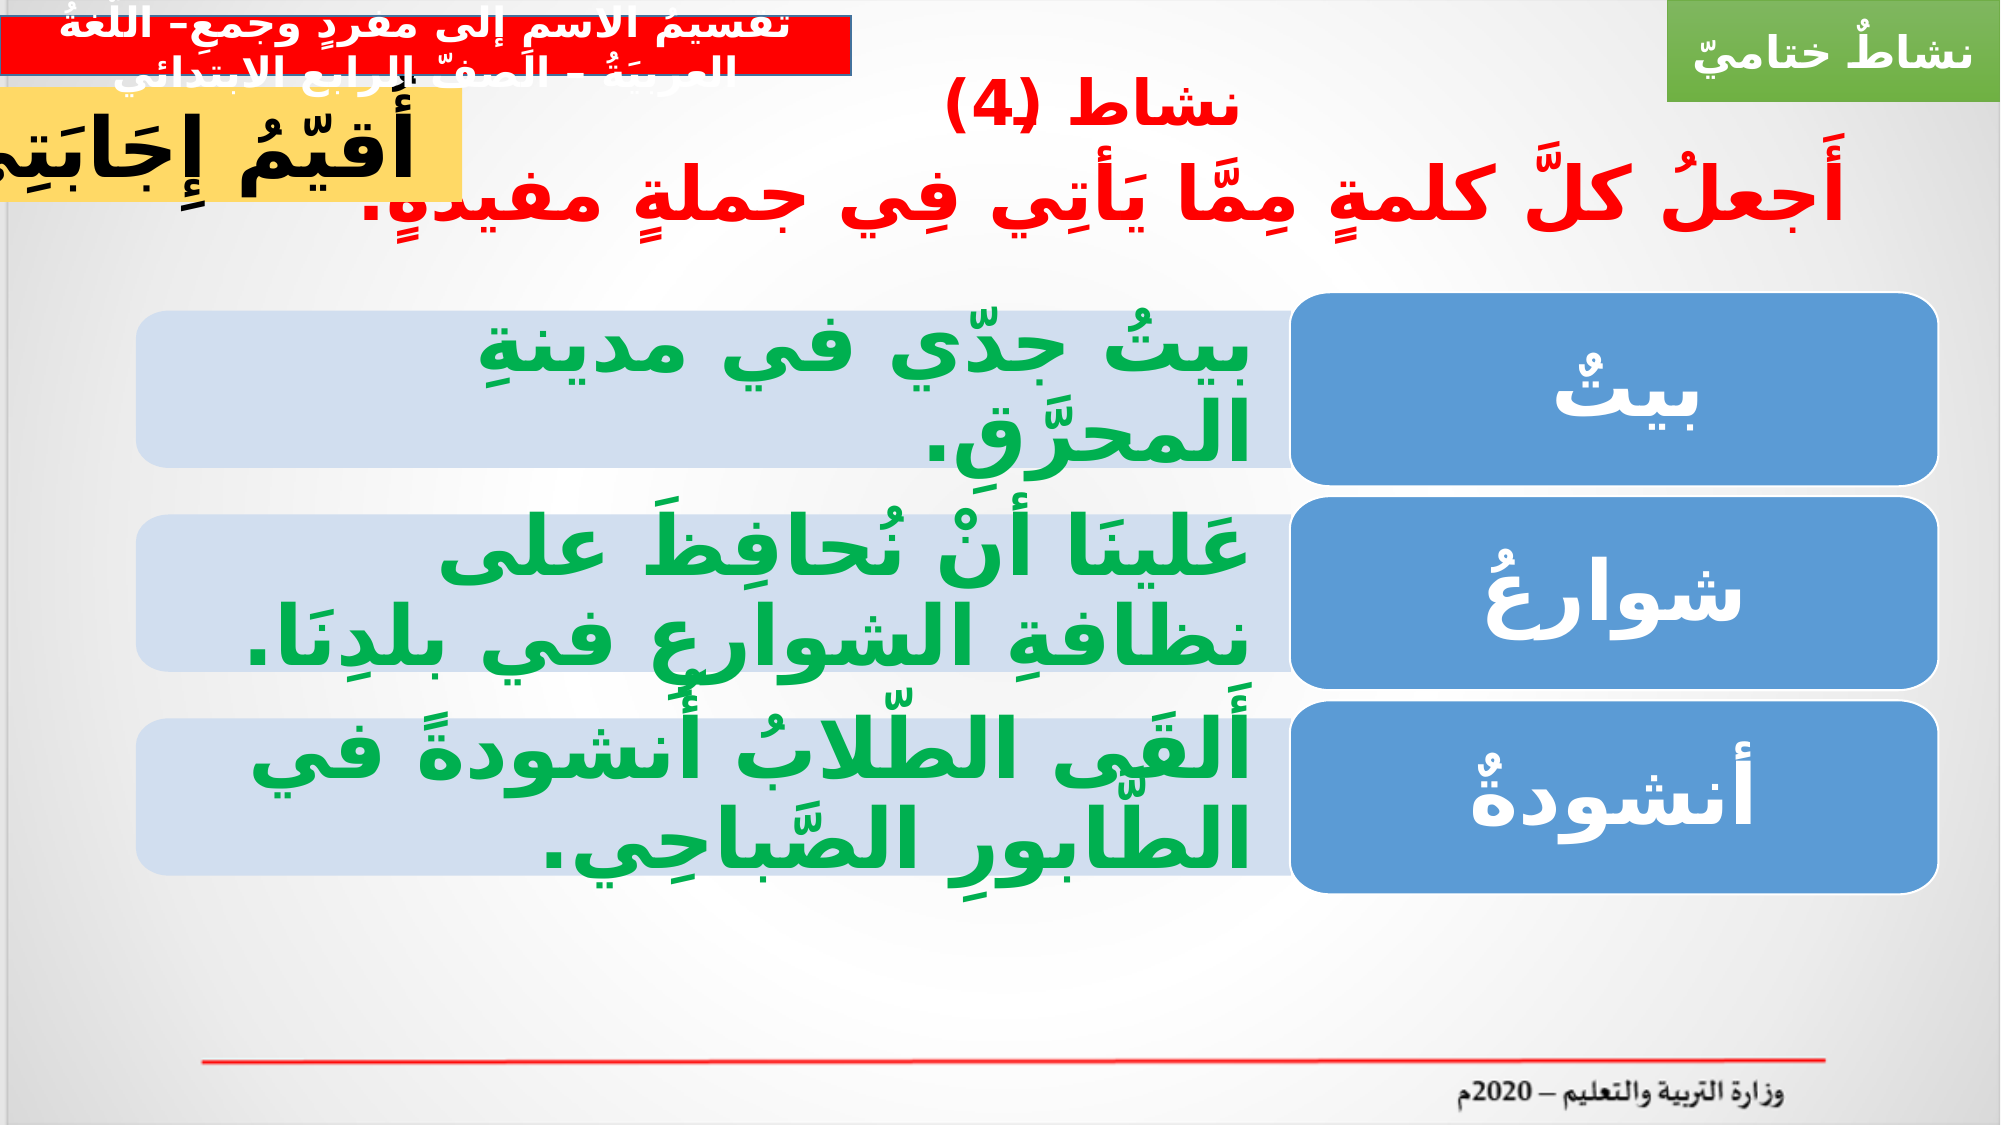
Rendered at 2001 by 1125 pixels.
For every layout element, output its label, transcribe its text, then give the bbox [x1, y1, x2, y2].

picture [0, 0, 2001, 1125]
text_box نشاط (4) [926, 36, 1259, 175]
text_box نشاطٌ ختاميّ [1667, 0, 2000, 102]
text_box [136, 292, 1939, 895]
text_box تقسيمُ الاسمِ إلى مفردٍ وجمعِ– اللّغةُ العربيَةُ – الصفّ الرابع الابتدائي [0, 15, 852, 76]
title أَجعلُ كلَّ كلمةٍ مِمَّا يَأتِي فِي جملةٍ مفيدةٍ: [86, 134, 1863, 259]
text_box أُقيّمُ إِجَابَتِي [0, 87, 463, 202]
